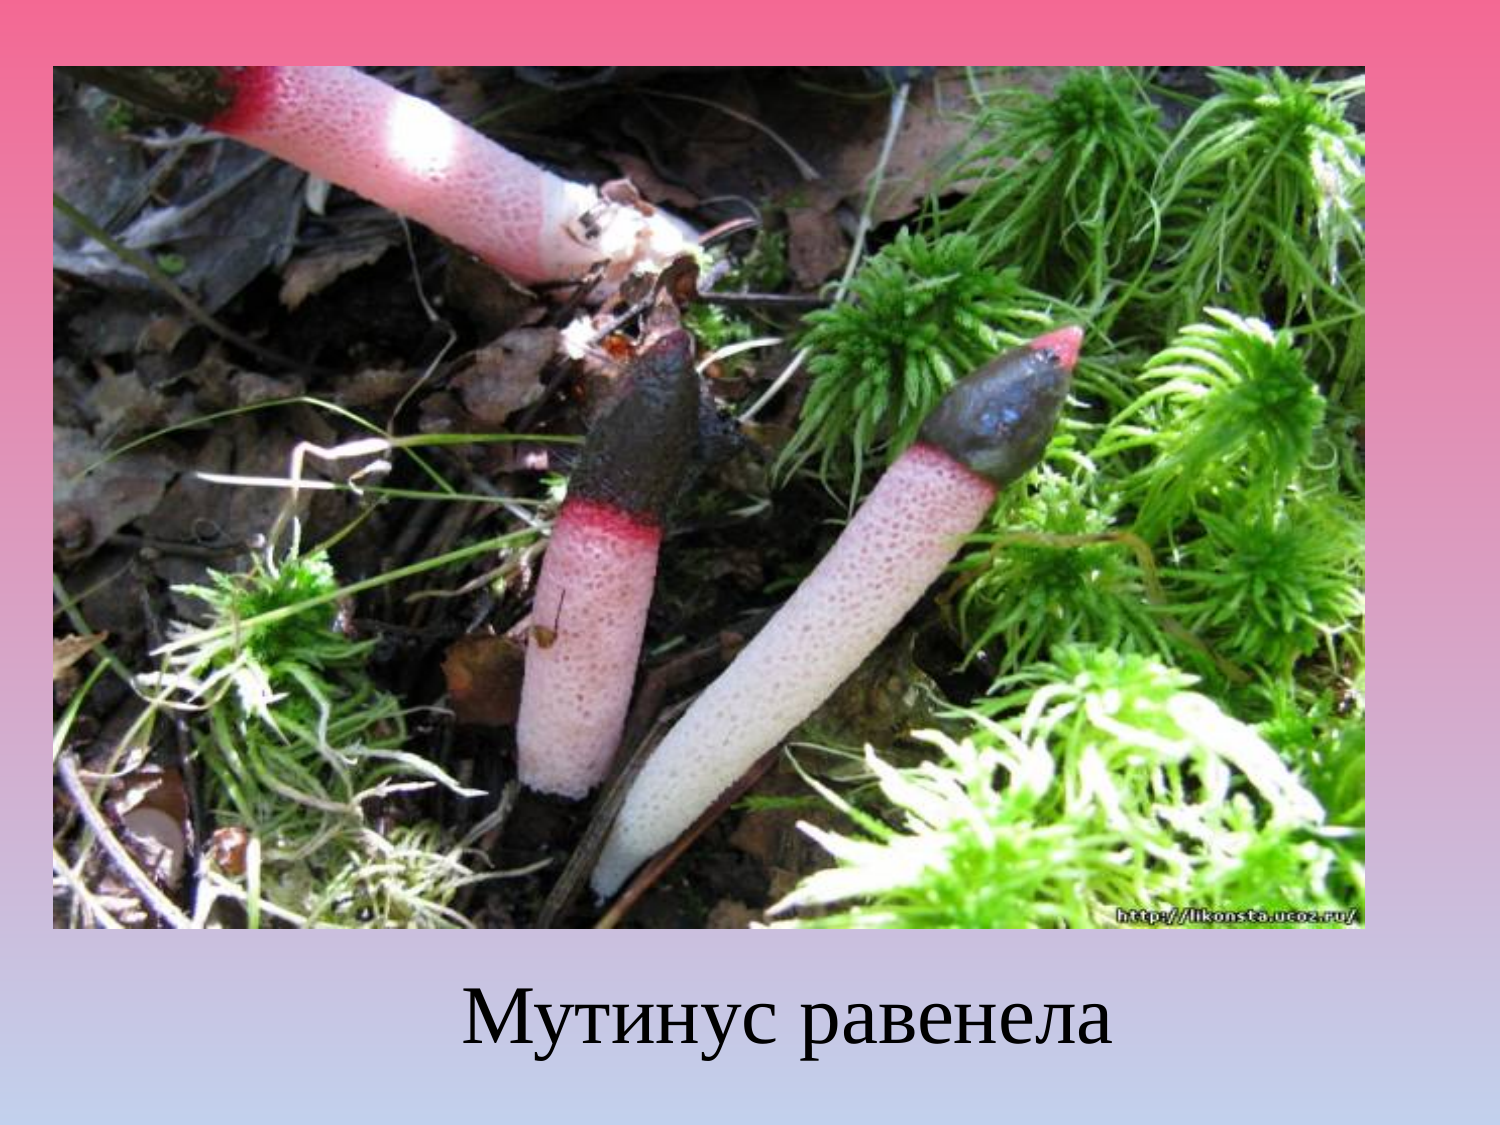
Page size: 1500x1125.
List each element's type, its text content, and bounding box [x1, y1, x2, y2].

text_box Мутинус равенела [446, 952, 1130, 1068]
picture [52, 66, 1365, 929]
